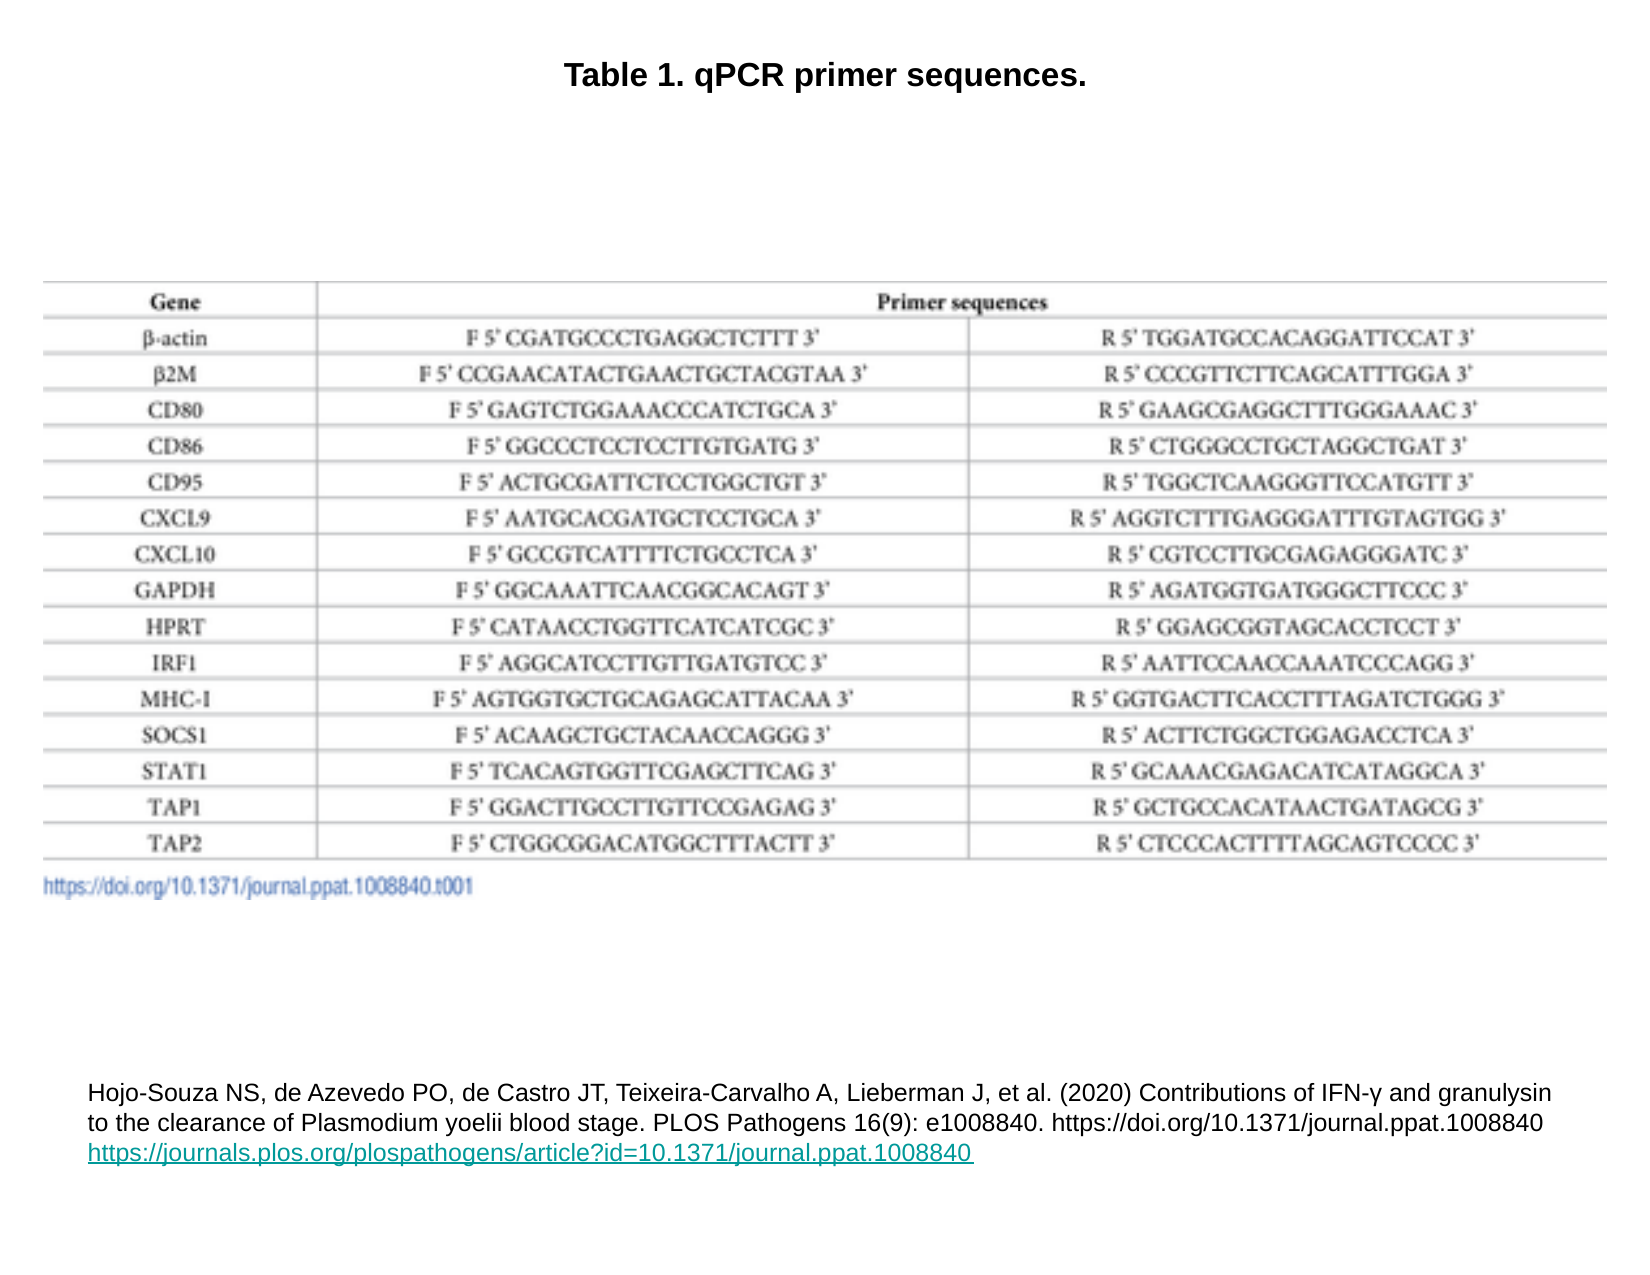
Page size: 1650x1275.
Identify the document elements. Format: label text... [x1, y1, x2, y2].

list Table 1. qPCR primer sequences. [58, 45, 1594, 281]
picture [43, 281, 1607, 900]
text_box Hojo-Souza NS, de Azevedo PO, de Castro JT, Teixeira-Carvalho A, Lieberman J, et al. (2020) Contributions of IFN-γ and granulysin to the clearance of Plasmodium yoelii blood stage. PLOS Pathogens 16(9): e1008840. https://doi.org/10.1371/journal.ppat.1008840 https://journals.plos.org/plospathogens/article?id=10.1371/journal.ppat.1008840 [72, 1068, 1580, 1174]
